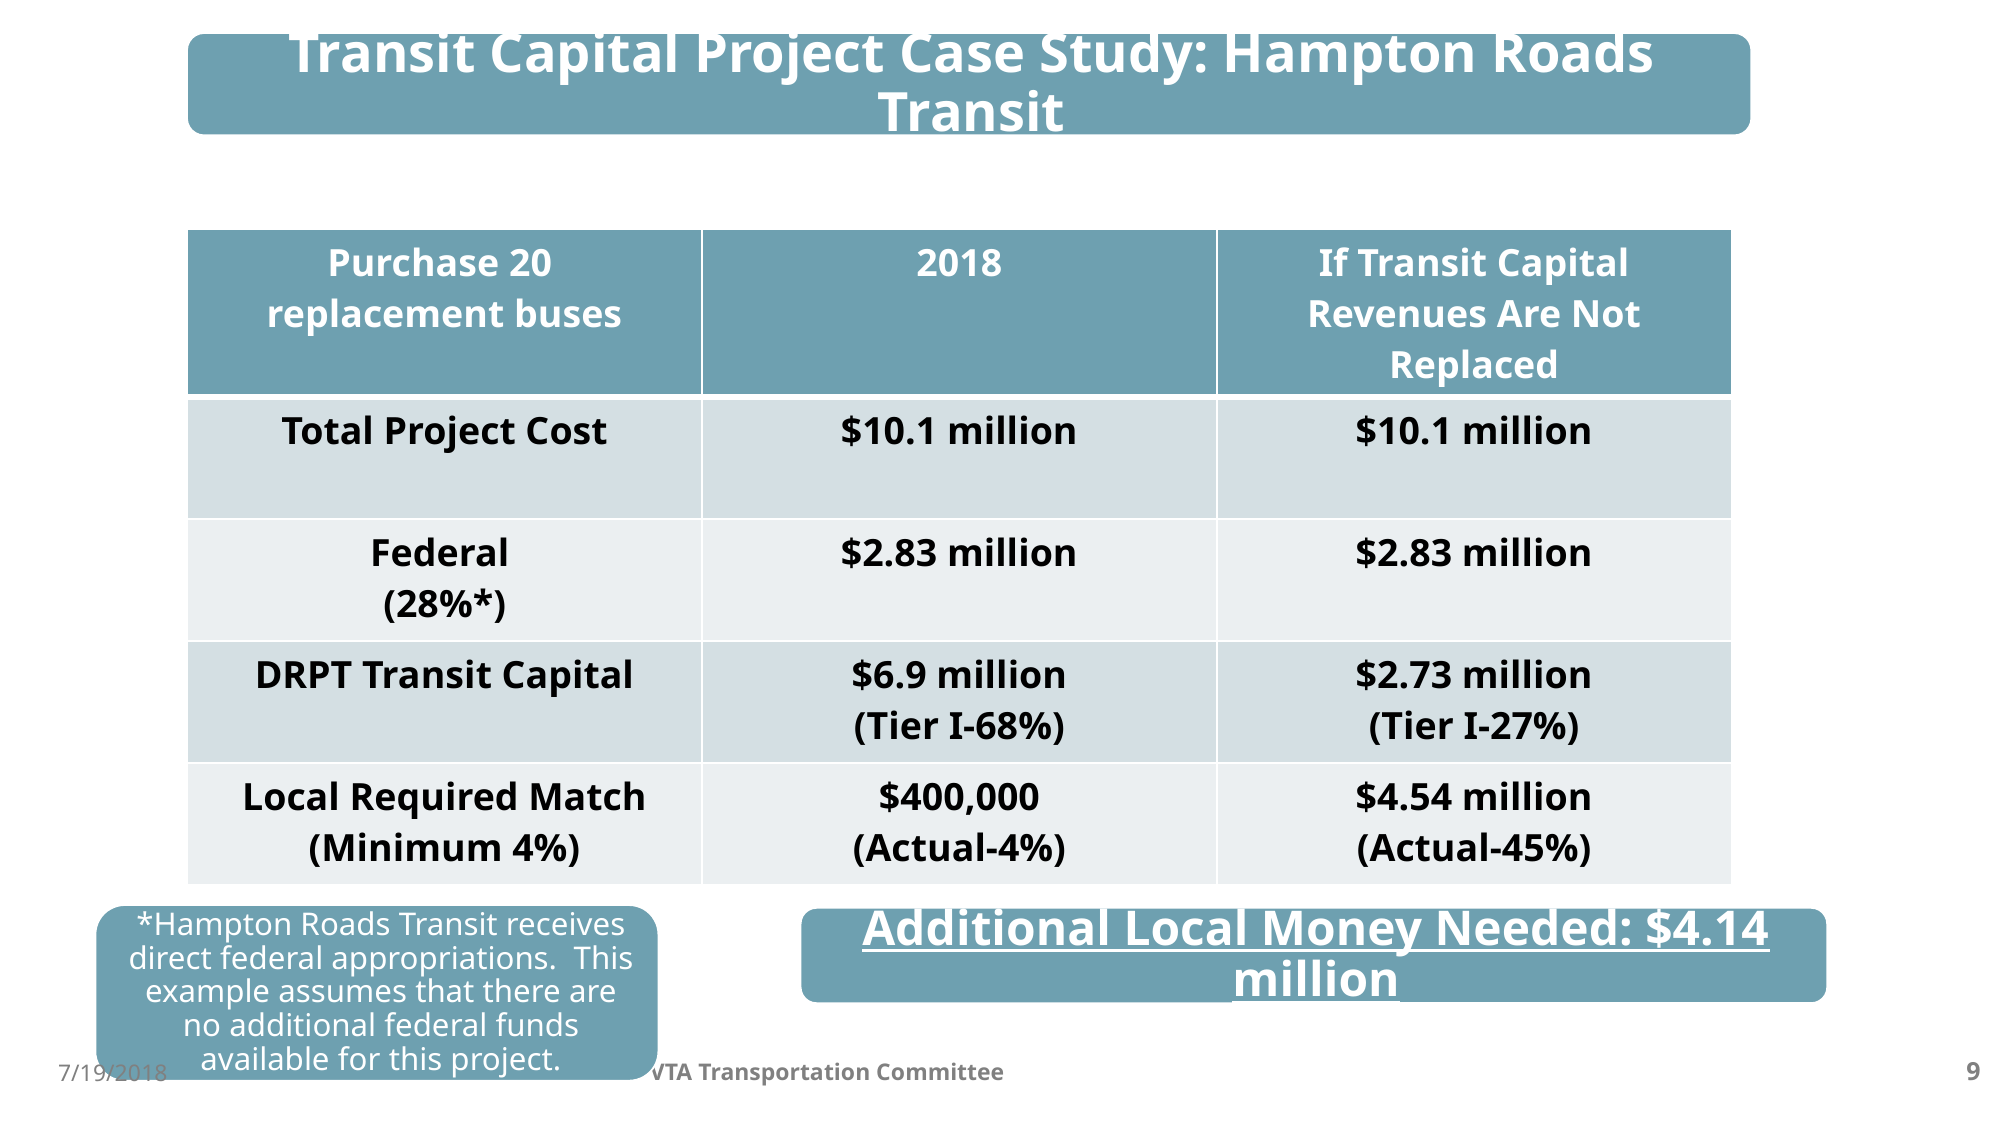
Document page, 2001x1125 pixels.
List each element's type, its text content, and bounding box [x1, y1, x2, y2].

table_cell $4.54 million (Actual-45%) [1218, 764, 1731, 884]
table_cell $6.9 million (Tier I-68%) [703, 642, 1216, 762]
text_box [800, 907, 1828, 1004]
table_cell $2.73 million (Tier I-27%) [1218, 642, 1731, 762]
table_cell $400,000 (Actual-4%) [703, 764, 1216, 884]
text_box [95, 893, 659, 1122]
footer VTA Transportation Committee [659, 1042, 1605, 1103]
table_cell $2.83 million [1218, 520, 1731, 640]
slide_number 9 [1744, 1042, 1996, 1103]
table_cell Federal (28%*) [188, 520, 701, 640]
table_cell $10.1 million [1218, 400, 1731, 518]
table_header 2018 [703, 230, 1216, 394]
table_cell DRPT Transit Capital [188, 642, 701, 762]
table_header If Transit Capital Revenues Are Not Replaced [1218, 230, 1731, 394]
table_header Purchase 20 replacement buses [188, 230, 701, 394]
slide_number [43, 1042, 95, 1103]
table_cell Local Required Match (Minimum 4%) [188, 764, 701, 884]
table_cell Total Project Cost [188, 400, 701, 518]
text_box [186, 32, 1752, 137]
table_cell $2.83 million [703, 520, 1216, 640]
table_cell $10.1 million [703, 400, 1216, 518]
